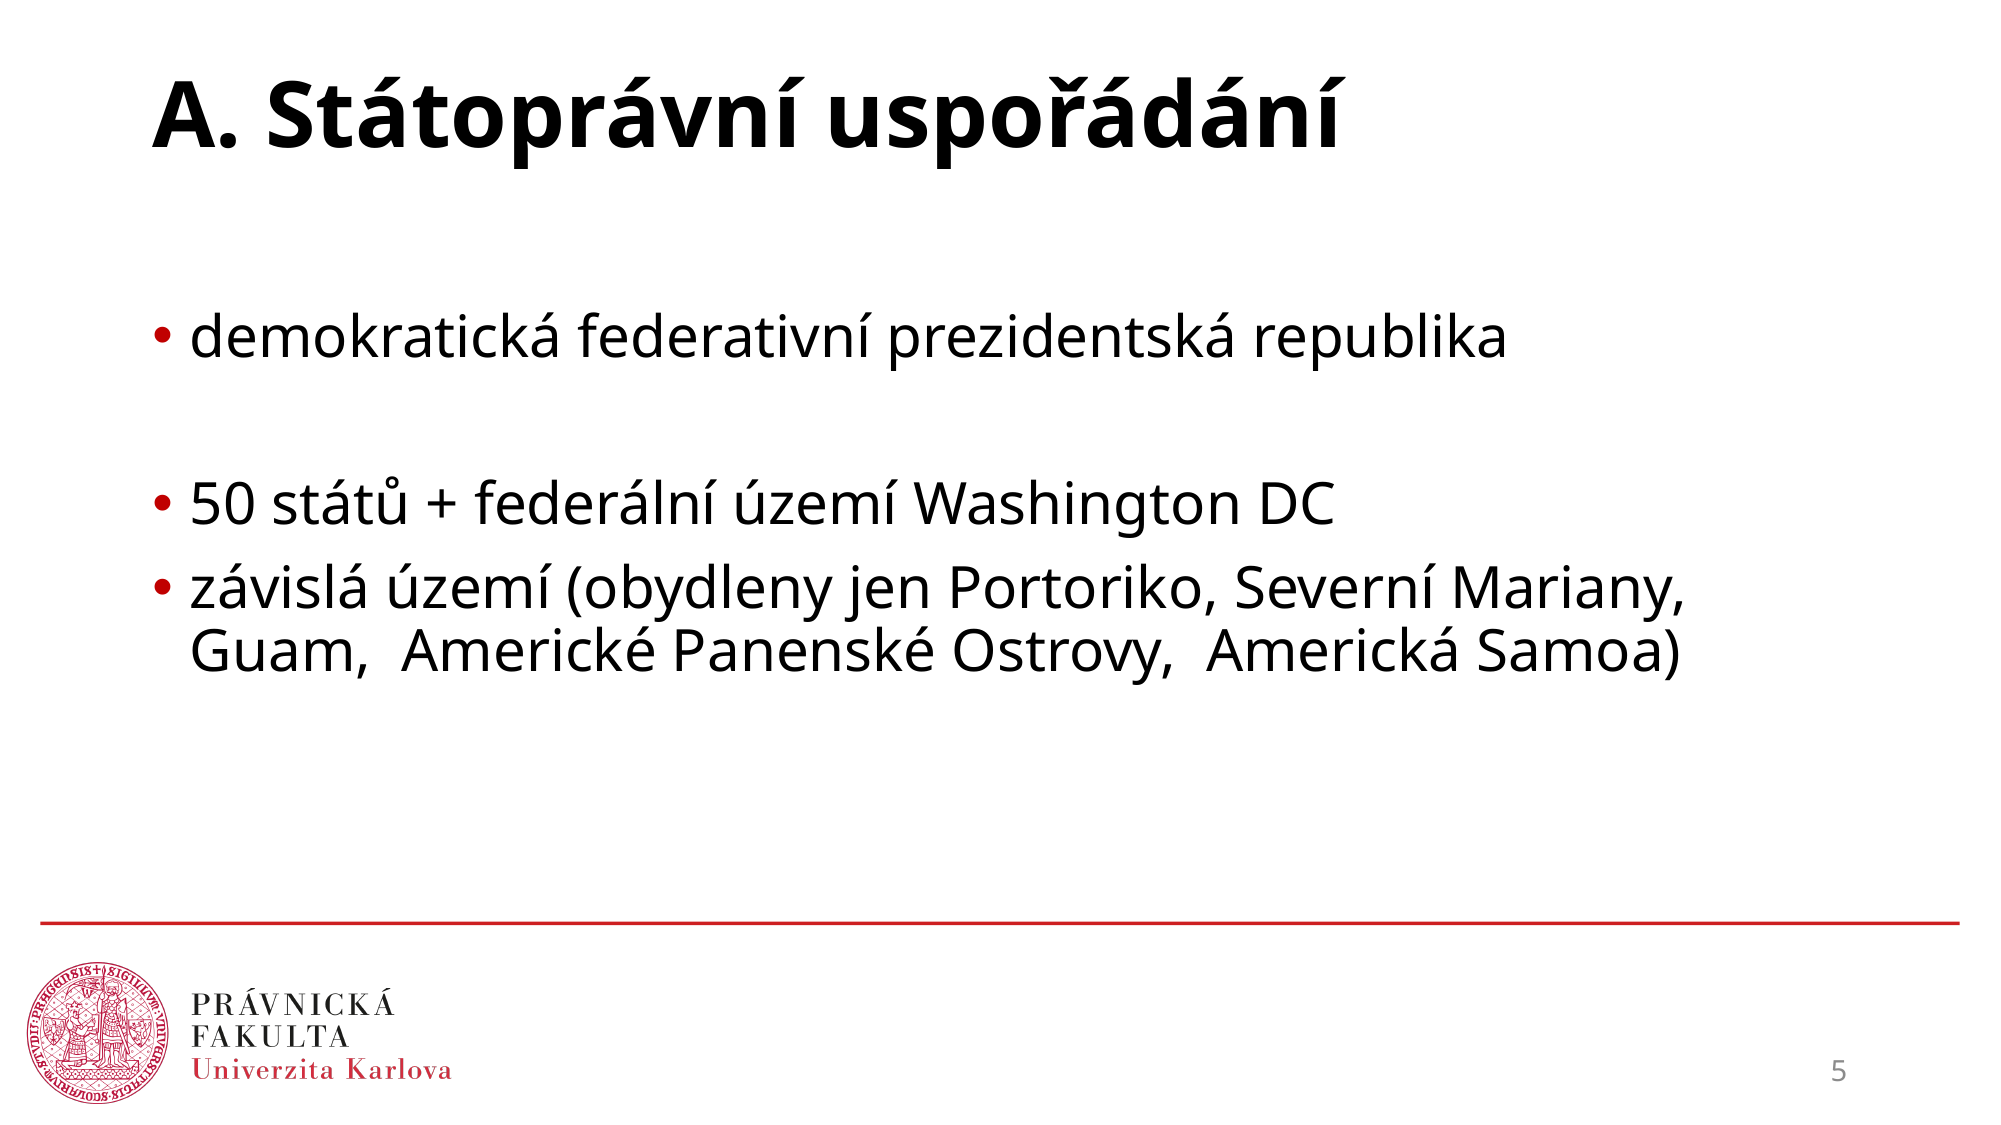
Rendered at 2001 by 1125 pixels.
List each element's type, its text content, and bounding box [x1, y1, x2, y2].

title A. Státoprávní uspořádání [137, 2, 1863, 220]
picture [26, 962, 452, 1104]
list demokratická federativní prezidentská republika 50 států + federální území Washington DC závislá území (obydleny jen Portoriko, Severní Mariany, Guam, Americké Panenské Ostrovy, Americká Samoa) [137, 299, 1863, 905]
slide_number 5 [1412, 1042, 1863, 1103]
